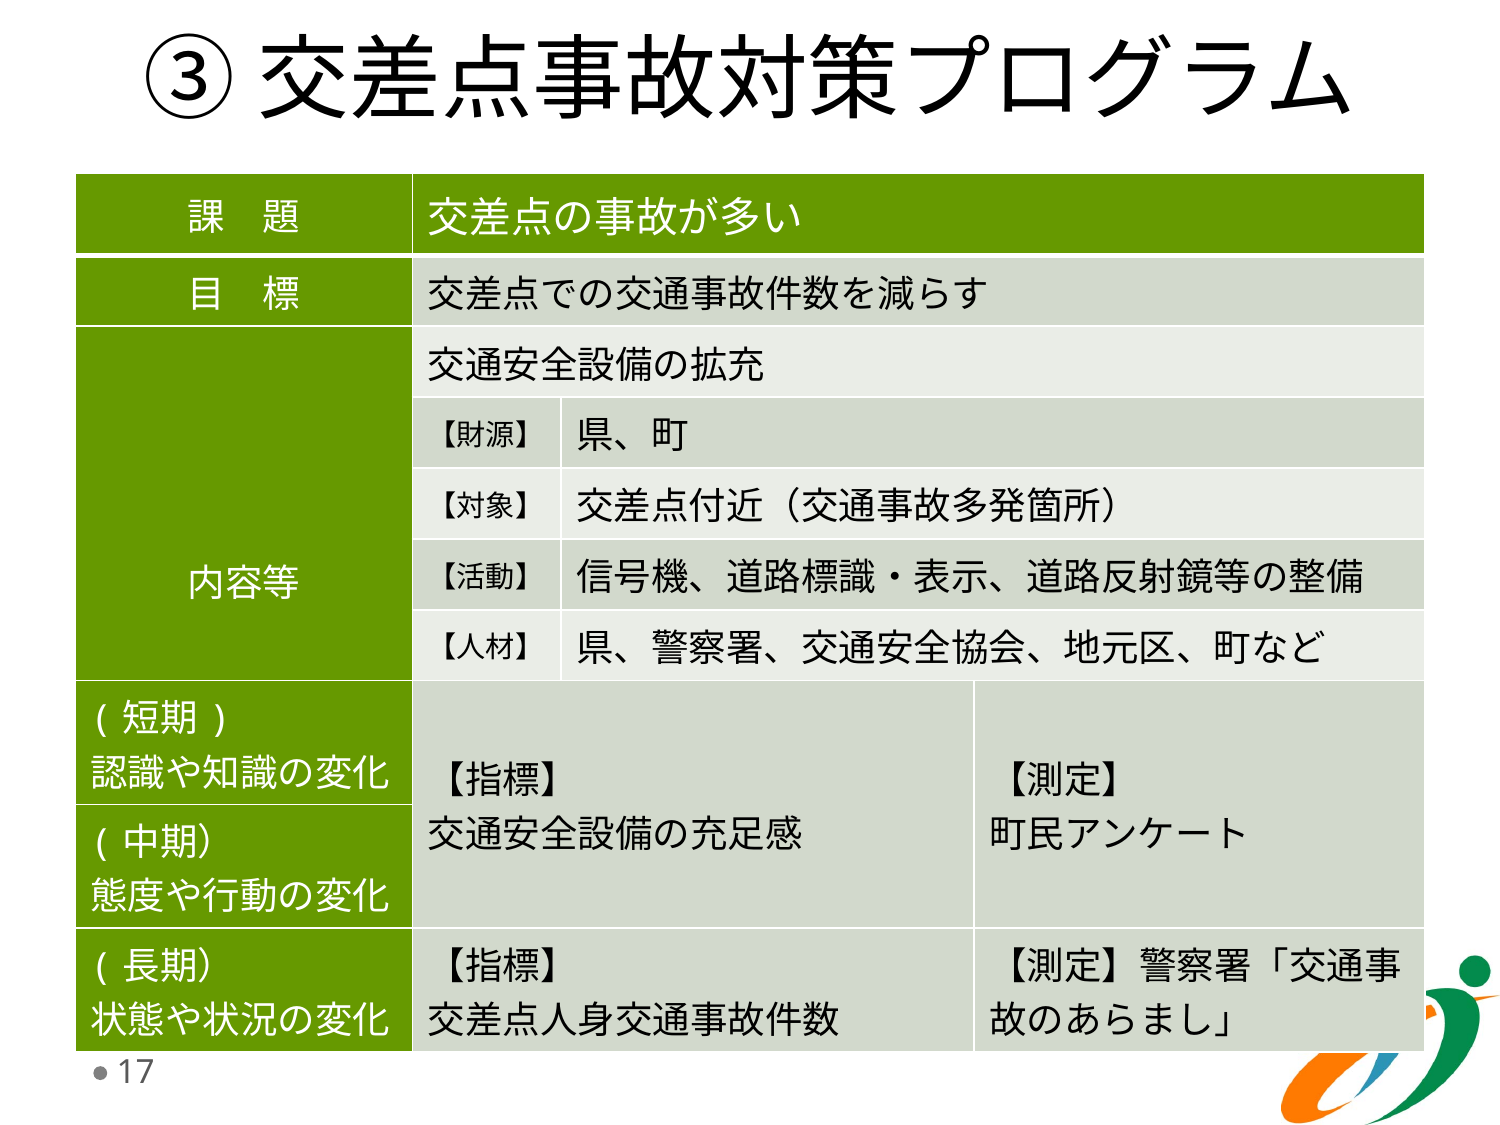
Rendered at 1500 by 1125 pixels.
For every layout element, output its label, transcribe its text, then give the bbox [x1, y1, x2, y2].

table_cell (中期） 態度や行動の変化 [76, 805, 412, 927]
table_cell 交通安全設備の拡充 [413, 327, 1424, 396]
table_cell 交差点での交通事故件数を減らす [413, 258, 1424, 325]
table_cell 【測定】警察署「交通事故のあらまし」 [975, 929, 1424, 1051]
table_cell 目 標 [76, 258, 412, 325]
table_cell 【測定】 町民アンケート [975, 681, 1424, 927]
table_cell 県、町 [562, 398, 1424, 467]
table_cell 【指標】 交差点人身交通事故件数 [413, 929, 973, 1051]
slide_number 17 [112, 1042, 205, 1103]
table_cell 【対象】 [413, 469, 560, 538]
table_cell 交差点付近（交通事故多発箇所） [562, 469, 1424, 538]
picture [1281, 940, 1500, 1125]
table_header 交差点の事故が多い [413, 174, 1424, 253]
table_cell 【活動】 [413, 540, 560, 609]
table_header 課 題 [76, 174, 412, 253]
table_cell 県、警察署、交通安全協会、地元区、町など [562, 611, 1424, 680]
table_cell 【指標】 交通安全設備の充足感 [413, 681, 973, 927]
table_cell (長期） 状態や状況の変化 [76, 929, 412, 1051]
table_cell 【財源】 [413, 398, 560, 467]
table_cell (短期) 認識や知識の変化 [76, 681, 412, 804]
table_cell 信号機、道路標識・表示、道路反射鏡等の整備 [562, 540, 1424, 609]
table_cell 【人材】 [413, 611, 560, 680]
table_cell 内容等 [76, 327, 412, 680]
title ③交差点事故対策プログラム [75, 0, 1425, 138]
